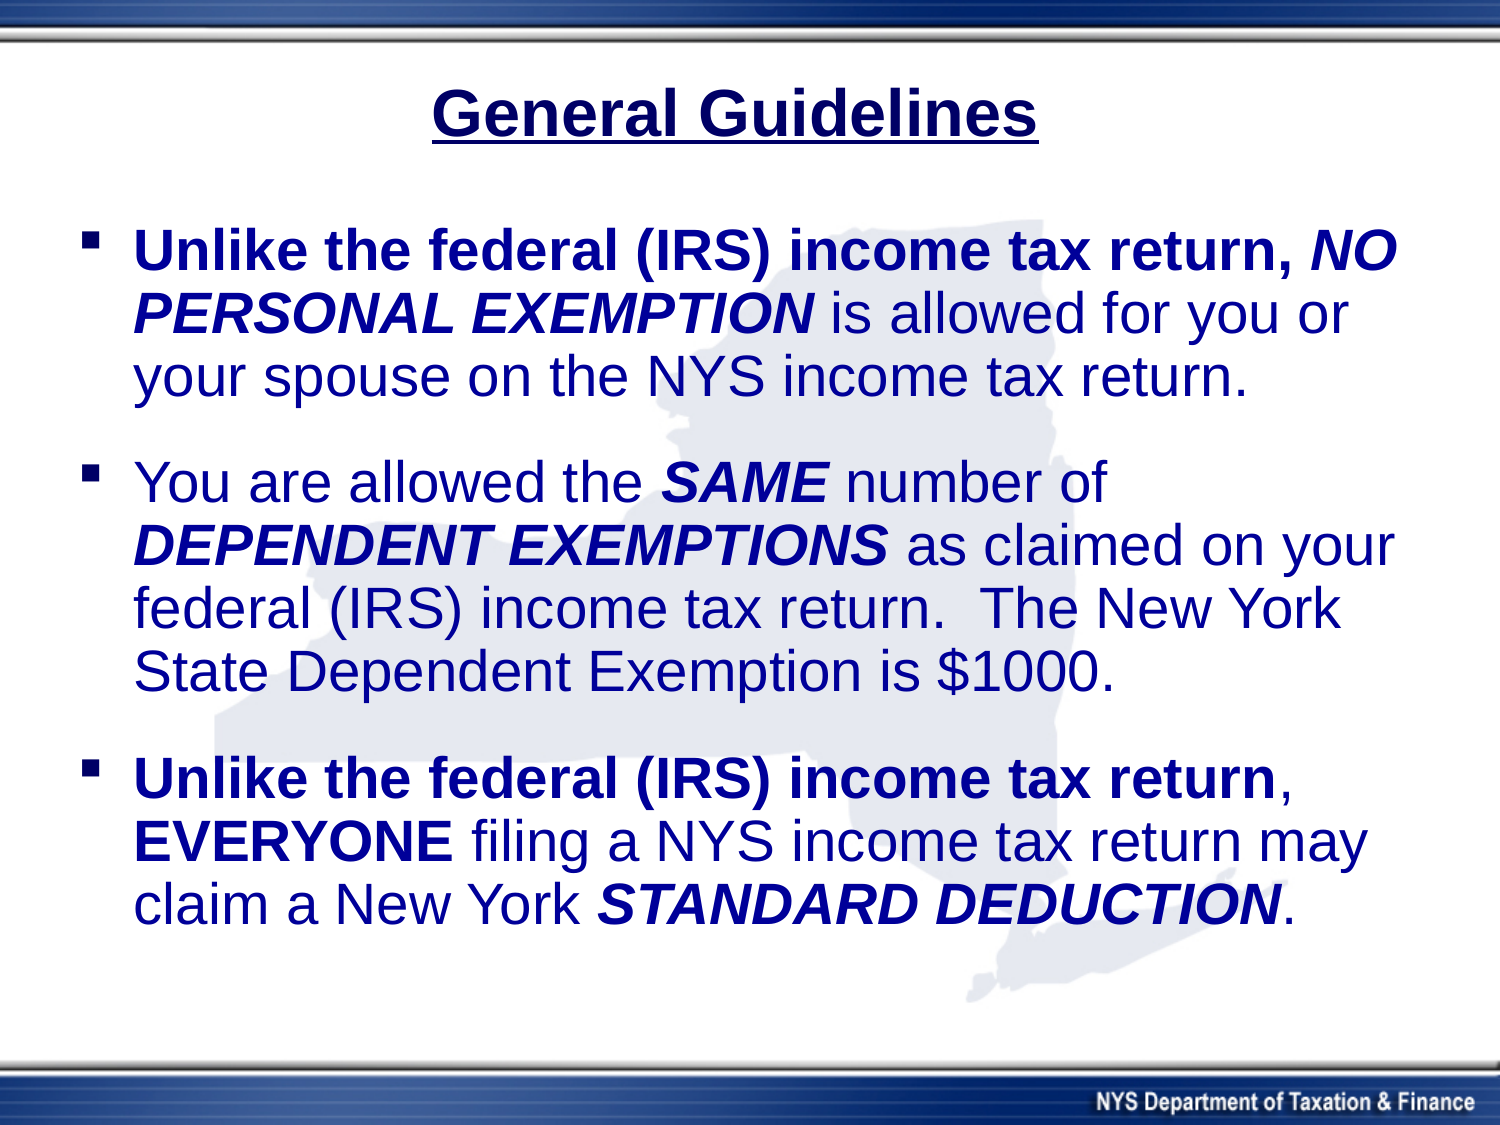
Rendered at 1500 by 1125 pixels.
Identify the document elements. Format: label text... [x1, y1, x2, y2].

list Unlike the federal (IRS) income tax return, NO PERSONAL EXEMPTION is allowed for you or your spouse on the NYS income tax return. You are allowed the SAME number of DEPENDENT EXEMPTIONS as claimed on your federal (IRS) income tax return. The New York State Dependent Exemption is $1000. Unlike the federal (IRS) income tax return, EVERYONE filing a NYS income tax return may claim a New York STANDARD DEDUCTION. [62, 212, 1451, 919]
title General Guidelines [0, 49, 1451, 163]
picture [0, 0, 1500, 1125]
